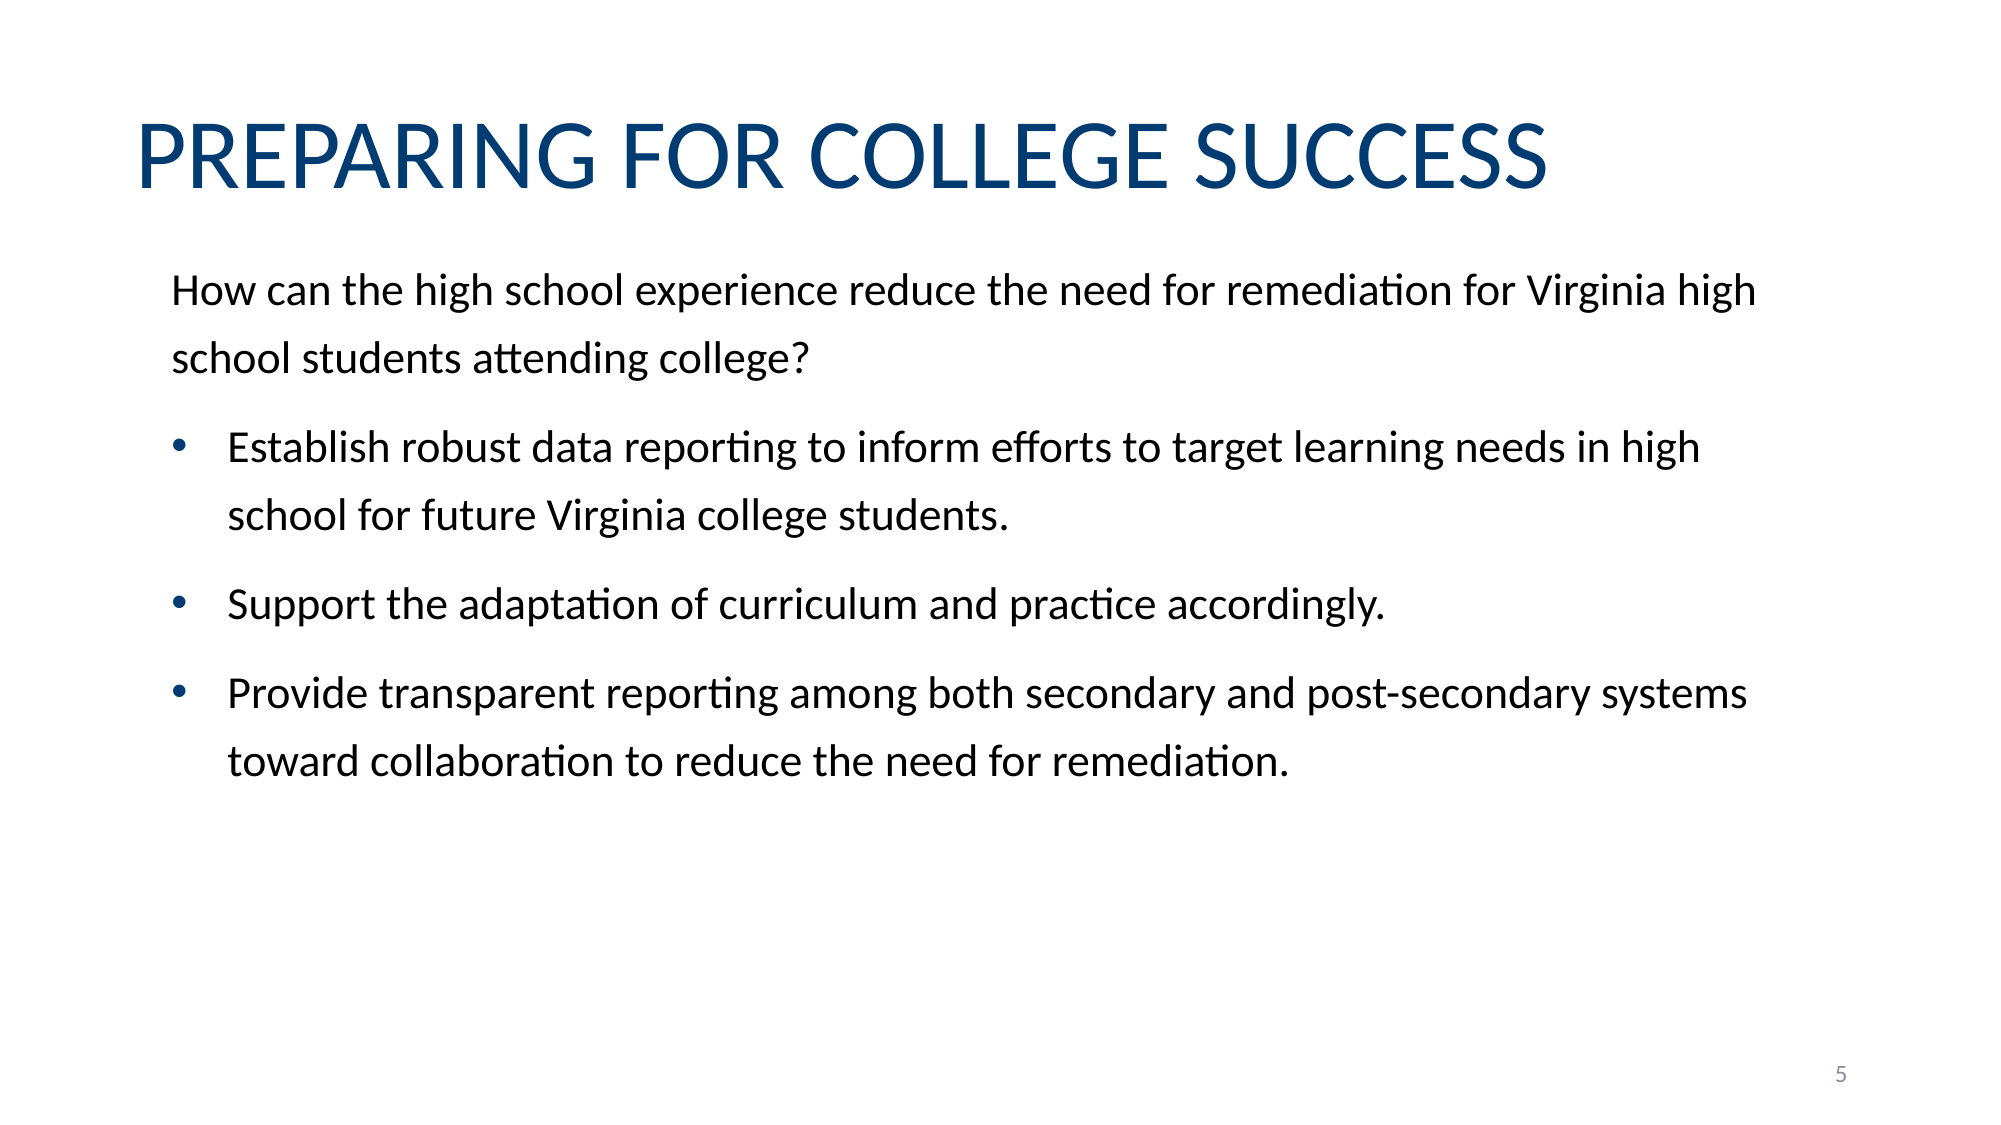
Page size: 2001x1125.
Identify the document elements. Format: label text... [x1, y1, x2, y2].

title Preparing for College Success [0, 0, 2000, 218]
slide_number 5 [1412, 1042, 1863, 1103]
list How can the high school experience reduce the need for remediation for Virginia high school students attending college? Establish robust data reporting to inform efforts to target learning needs in high school for future Virginia college students. Support the adaptation of curriculum and practice accordingly. Provide transparent reporting among both secondary and post-secondary systems toward collaboration to reduce the need for remediation. [137, 239, 1814, 993]
